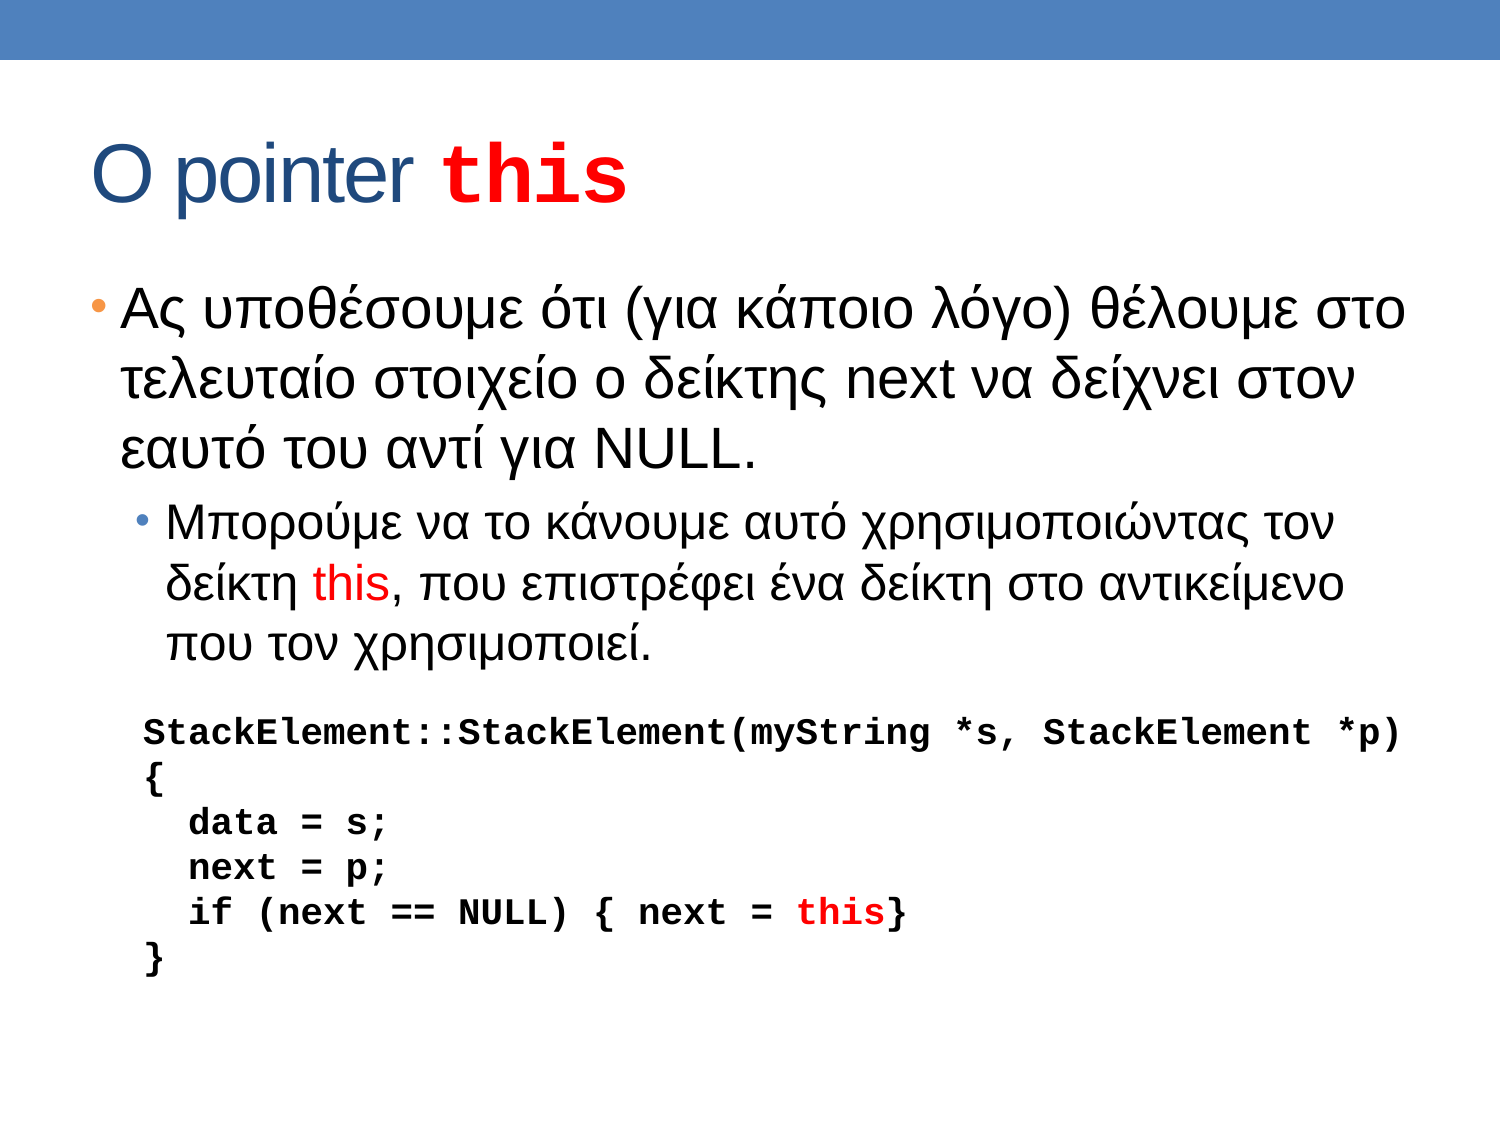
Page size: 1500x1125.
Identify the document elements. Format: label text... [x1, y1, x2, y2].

title O pointer this [75, 87, 1425, 250]
text_box StackElement::StackElement(myString *s, StackElement *p) { data = s; next = p; if (next == NULL) { next = this} } [128, 699, 1419, 985]
list Ας υποθέσουμε ότι (για κάποιο λόγο) θέλουμε στο τελευταίο στοιχείο ο δείκτης next να δείχνει στον εαυτό του αντί για NULL. Μπορούμε να το κάνουμε αυτό χρησιμοποιώντας τον δείκτη this, που επιστρέφει ένα δείκτη στο αντικείμενο που τον χρησιμοποιεί. [75, 262, 1425, 700]
